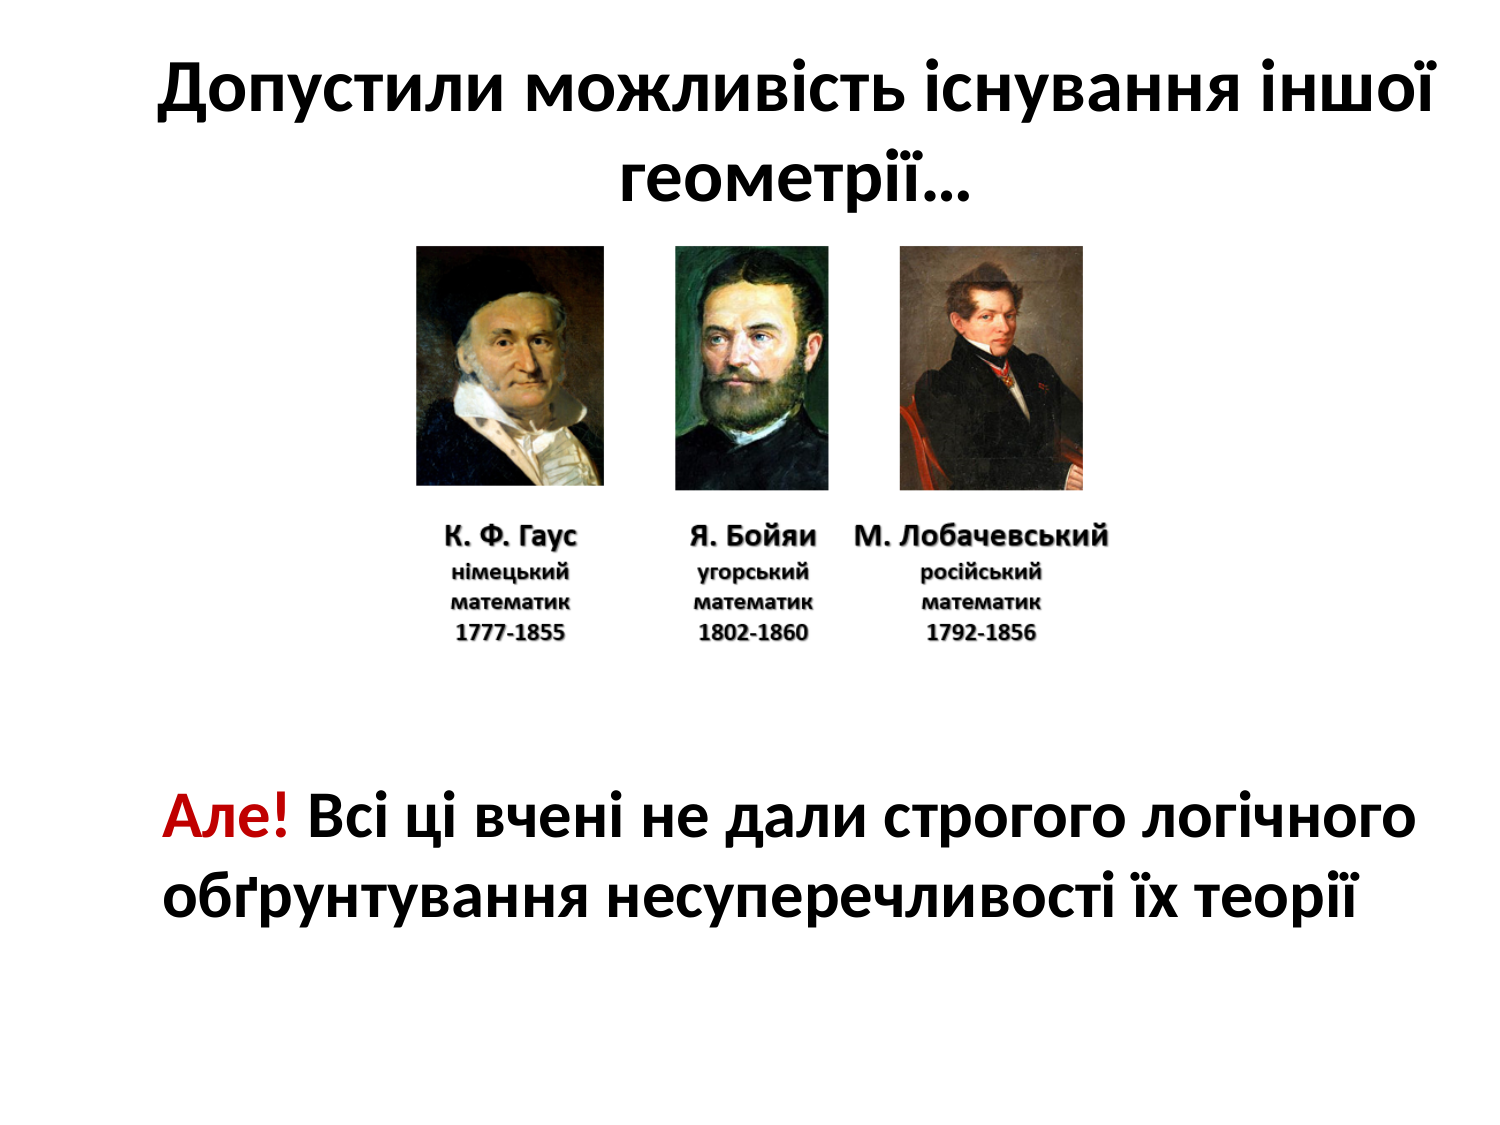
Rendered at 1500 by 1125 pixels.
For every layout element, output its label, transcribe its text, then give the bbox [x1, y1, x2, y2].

text_box Допустили можливість існування іншої геометрії… [94, 28, 1500, 224]
text_box Але! Всі ці вчені не дали строгого логічного обґрунтування несуперечливості їх теорії [147, 763, 1500, 938]
picture [391, 230, 1121, 655]
